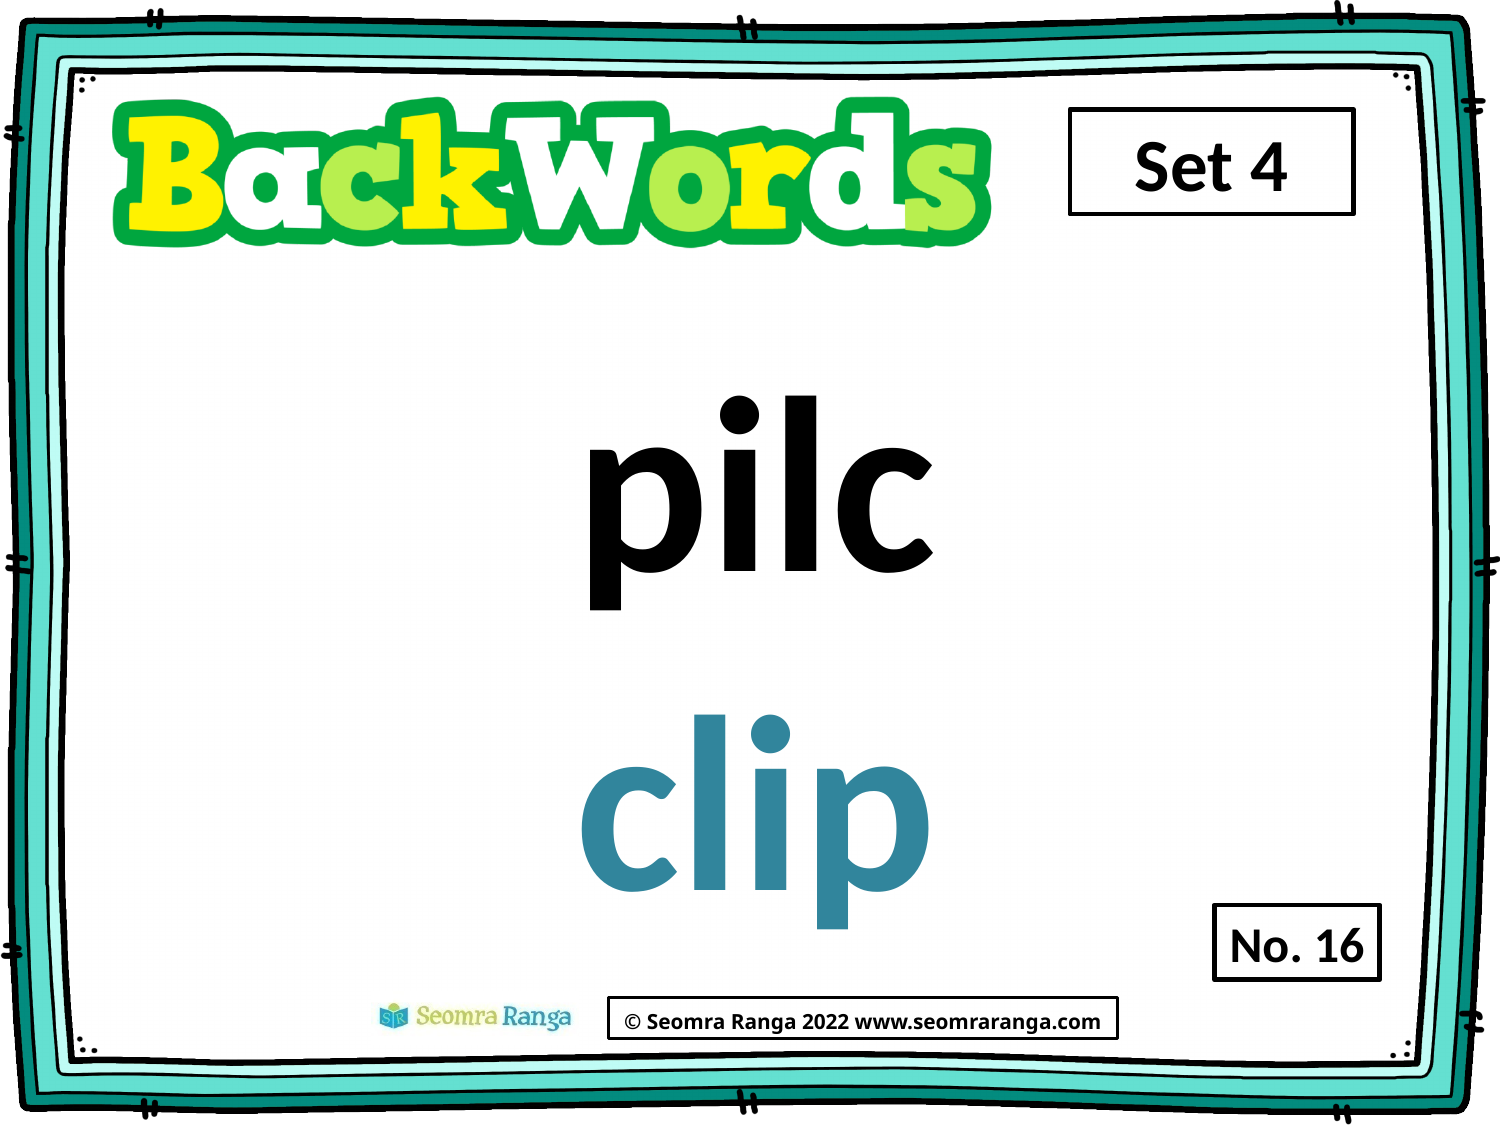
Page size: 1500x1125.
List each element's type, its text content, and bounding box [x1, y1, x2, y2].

text_box No. 16 [1214, 905, 1380, 980]
text_box © Seomra Ranga 2022 www.seomraranga.com [608, 997, 1118, 1039]
text_box Set 4 [1069, 109, 1354, 215]
text_box clip [501, 632, 1010, 948]
text_box pilc [501, 314, 1010, 630]
picture [0, 0, 1500, 1125]
